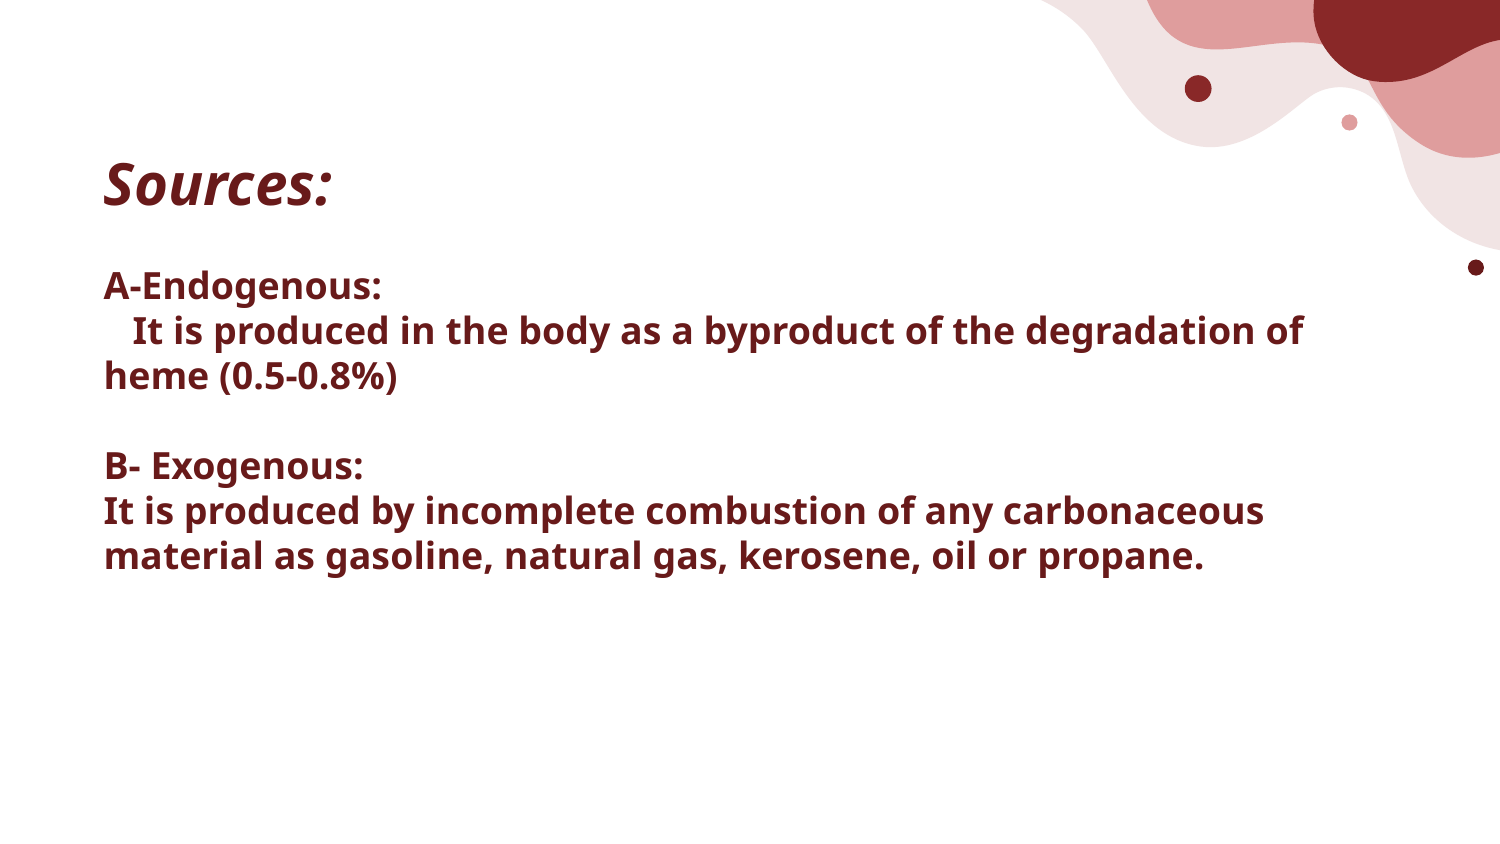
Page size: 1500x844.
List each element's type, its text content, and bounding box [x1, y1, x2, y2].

title Sources: A-Endogenous: It is produced in the body as a byproduct of the degradation of heme (0.5-0.8%) B- Exogenous: It is produced by incomplete combustion of any carbonaceous material as gasoline, natural gas, kerosene, oil or propane. [88, 131, 1412, 777]
